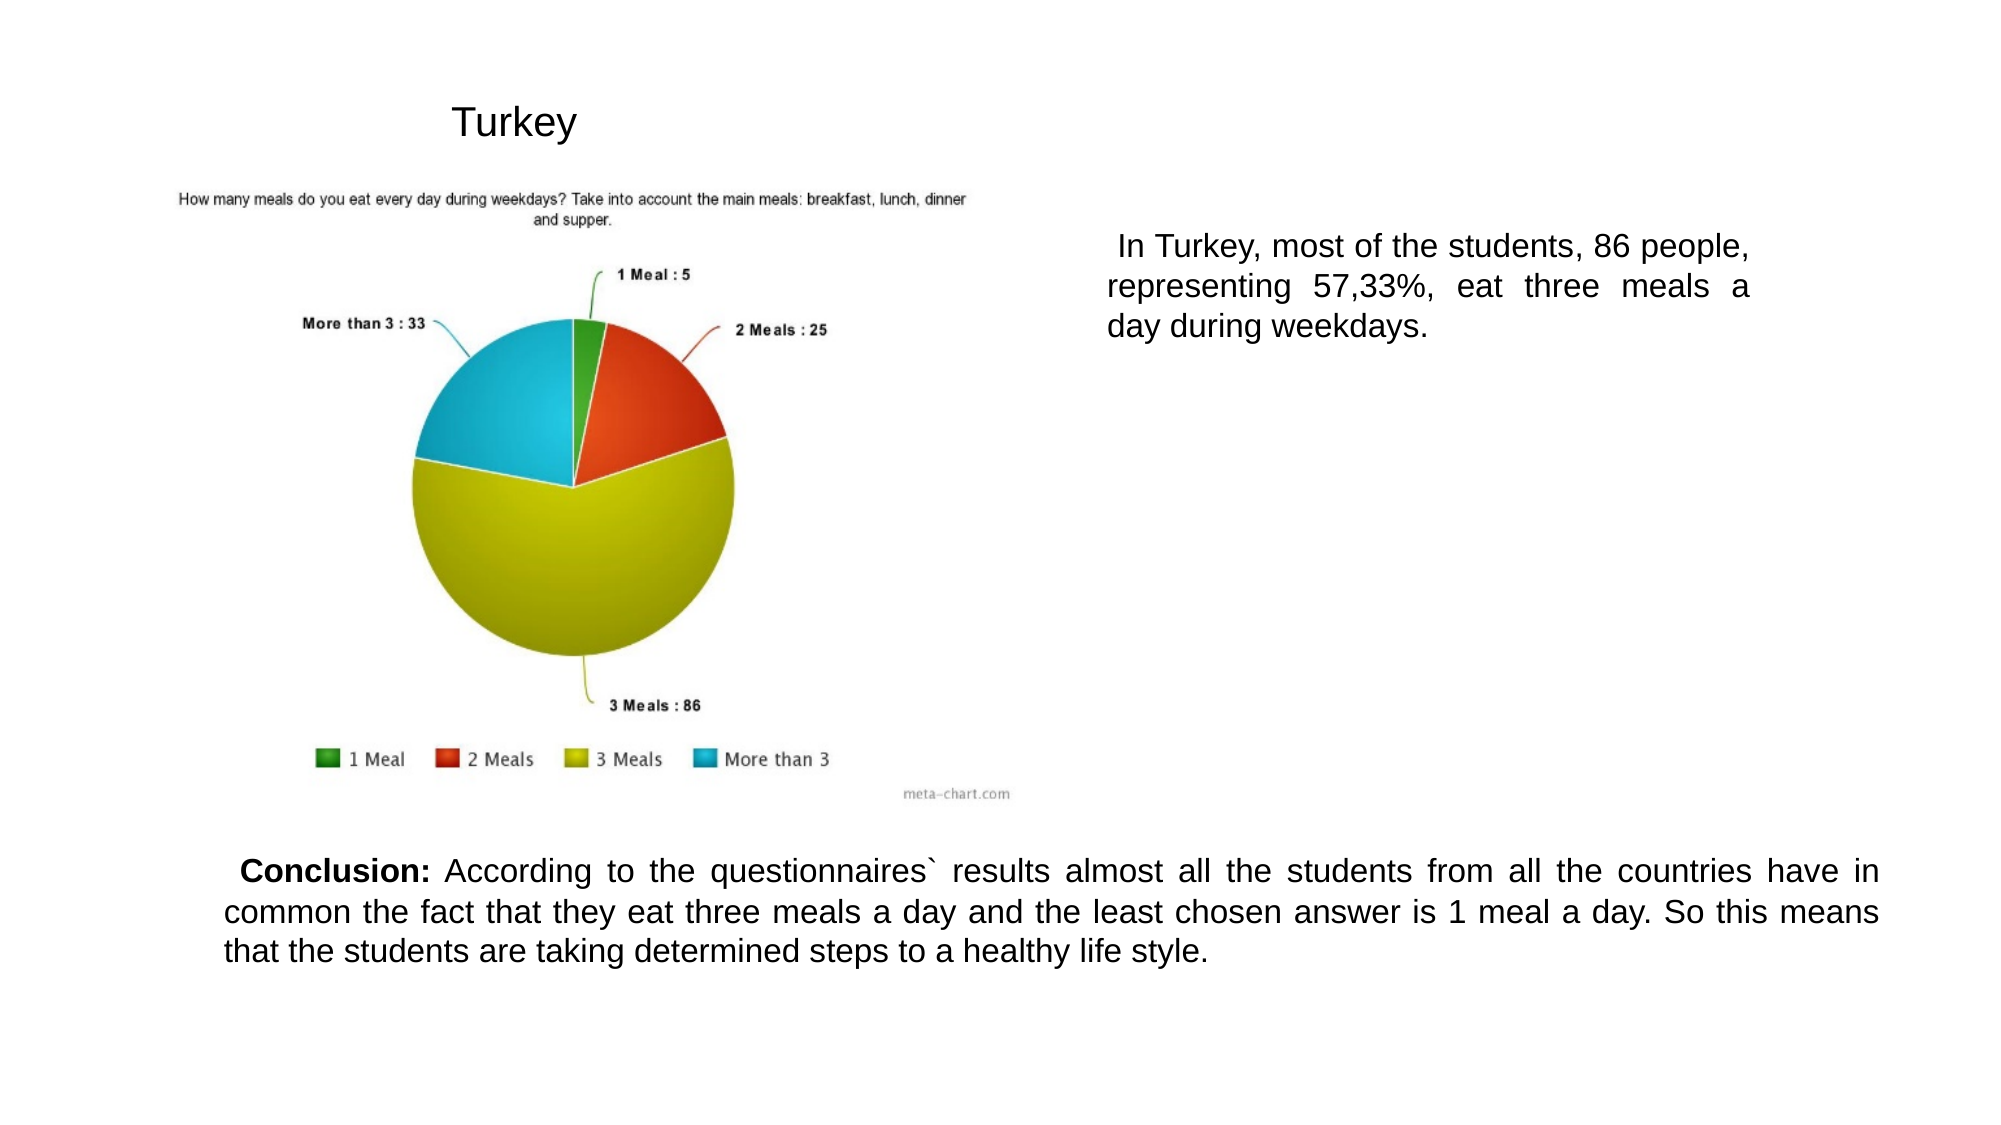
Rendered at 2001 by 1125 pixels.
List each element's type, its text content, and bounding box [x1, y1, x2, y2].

text_box Turkey [436, 87, 682, 153]
text_box Conclusion: According to the questionnaires` results almost all the students from all the countries have in common the fact that they eat three meals a day and the least chosen answer is 1 meal a day. So this means that the students are taking determined steps to a healthy life style. [208, 837, 1898, 977]
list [122, 178, 1025, 807]
text_box In Turkey, most of the students, 86 people, representing 57,33%, eat three meals a day during weekdays. [1092, 216, 1765, 392]
